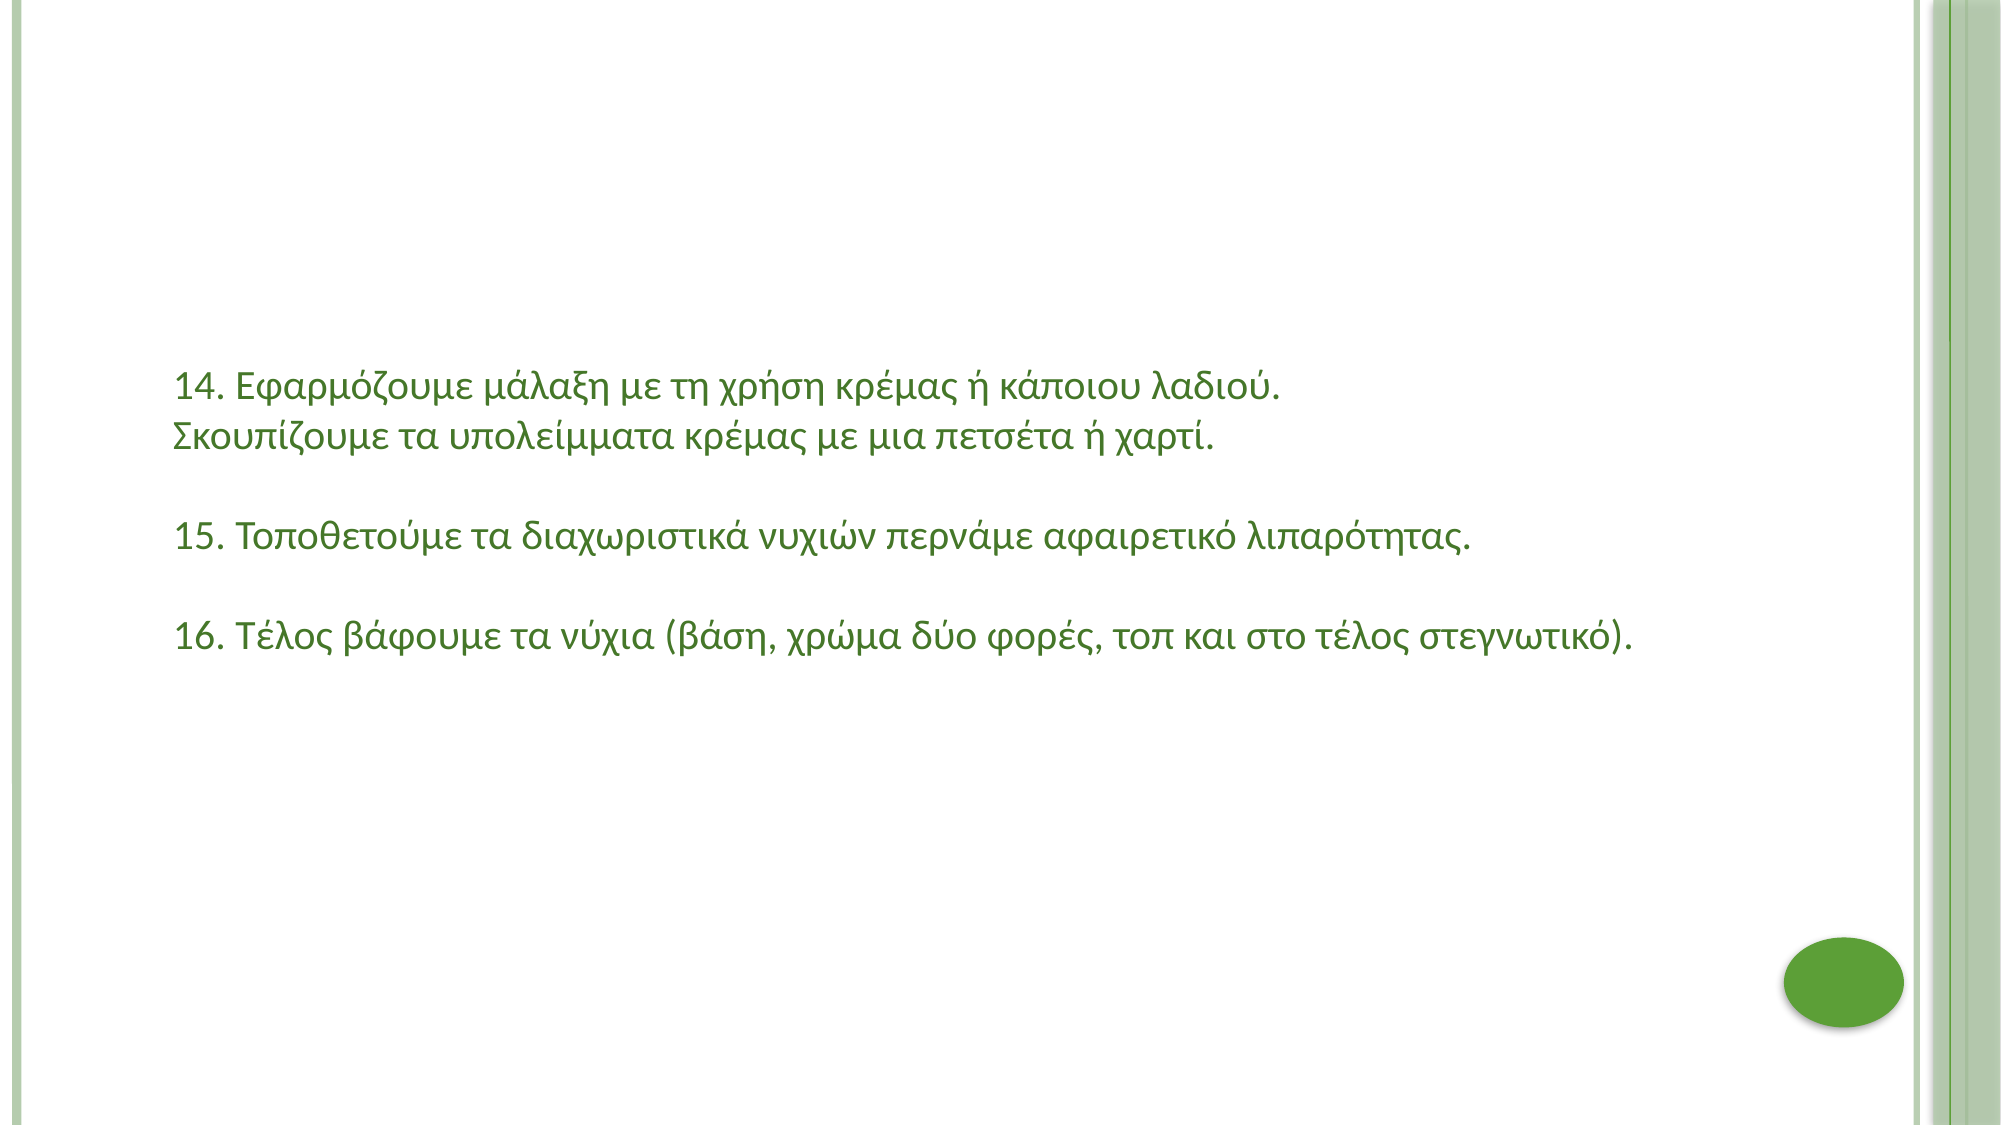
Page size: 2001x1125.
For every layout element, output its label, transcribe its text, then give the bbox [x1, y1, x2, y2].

text_box 14. Εφαρμόζουμε μάλαξη με τη χρήση κρέμας ή κάποιου λαδιού. Σκουπίζουμε τα υπολείμματα κρέμας με μια πετσέτα ή χαρτί. 15. Τοποθετούμε τα διαχωριστικά νυχιών περνάμε αφαιρετικό λιπαρότητας. 16. Τέλος βάφουμε τα νύχια (βάση, χρώμα δύο φορές, τοπ και στο τέλος στεγνωτικό). [158, 350, 1687, 666]
